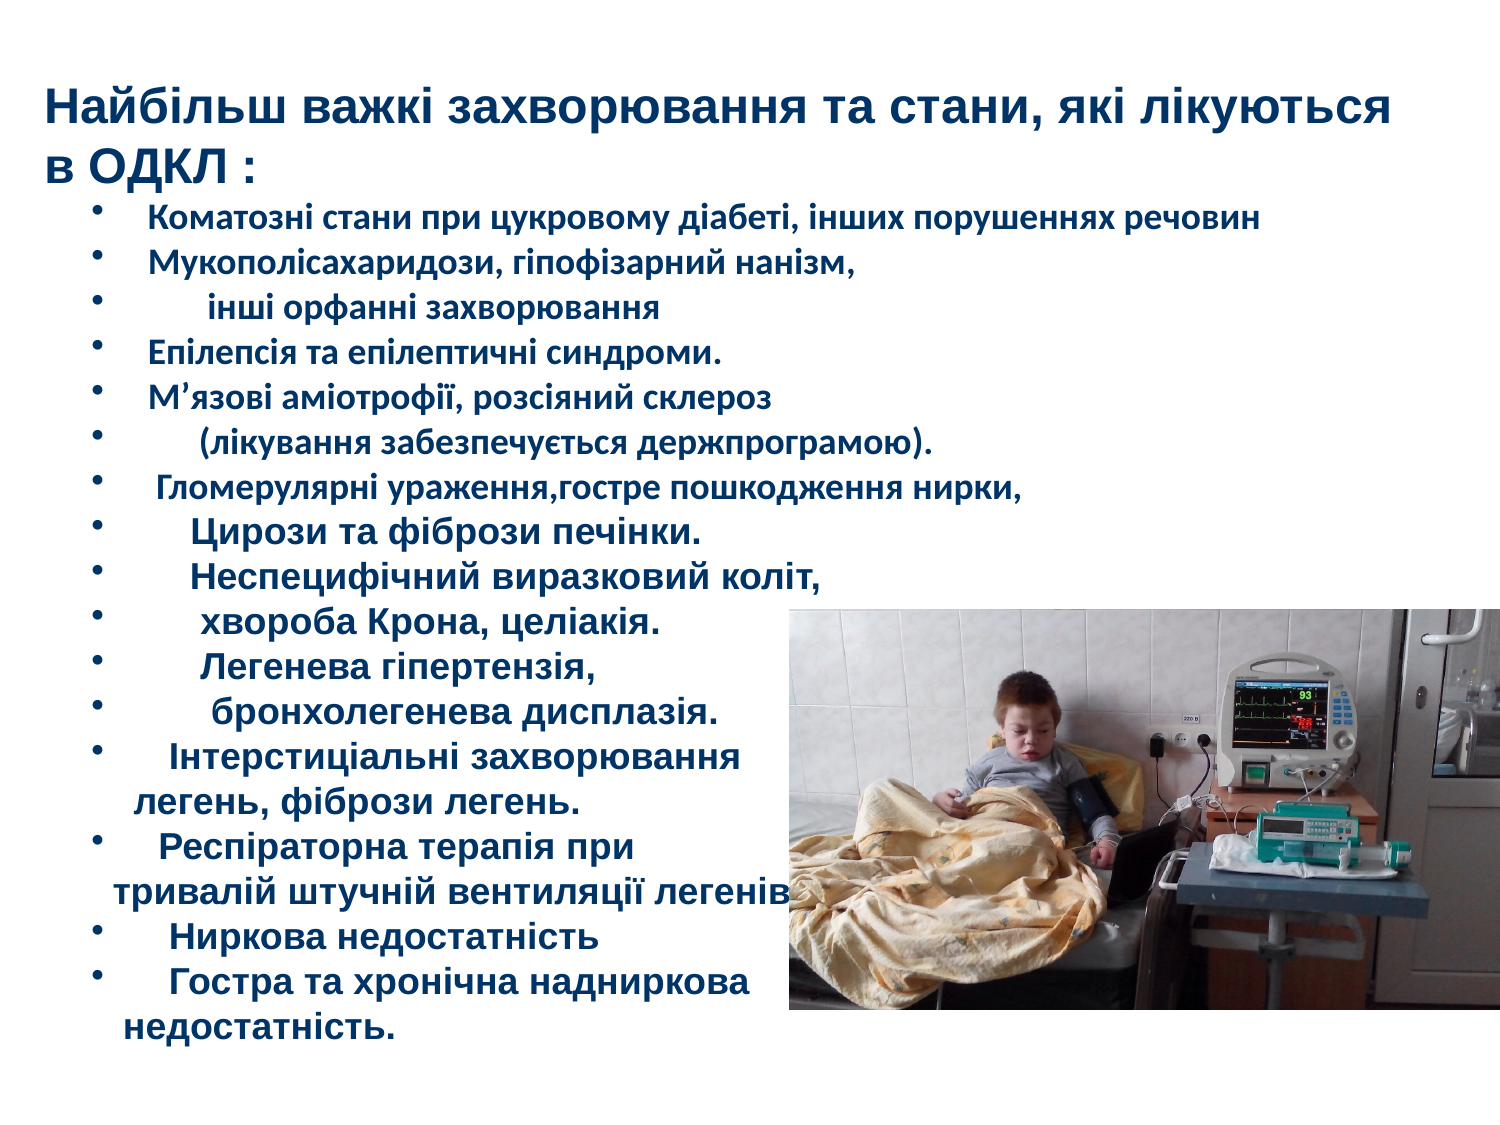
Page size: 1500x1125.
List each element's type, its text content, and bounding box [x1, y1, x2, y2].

text_box Коматозні стани при цукровому діабеті, інших порушеннях речовин Мукополісахаридози, гіпофізарний нанізм, інші орфанні захворювання Епілепсія та епілептичні синдроми. М’язові аміотрофії, розсіяний склероз (лікування забезпечується держпрограмою). Гломерулярні ураження,гостре пошкодження нирки, Цирози та фібрози печінки. Неспецифічний виразковий коліт, хвороба Крона, целіакія. Легенева гіпертензія, бронхолегенева дисплазія. Інтерстиціальні захворювання легень, фібрози легень. Респіраторна терапія при тривалій штучній вентиляції легенів. Ниркова недостатність Гостра та хронічна надниркова недостатність. [76, 184, 1448, 1100]
text_box Найбільш важкі захворювання та стани, які лікуються в ОДКЛ : [29, 66, 1447, 202]
picture [789, 609, 1500, 1010]
